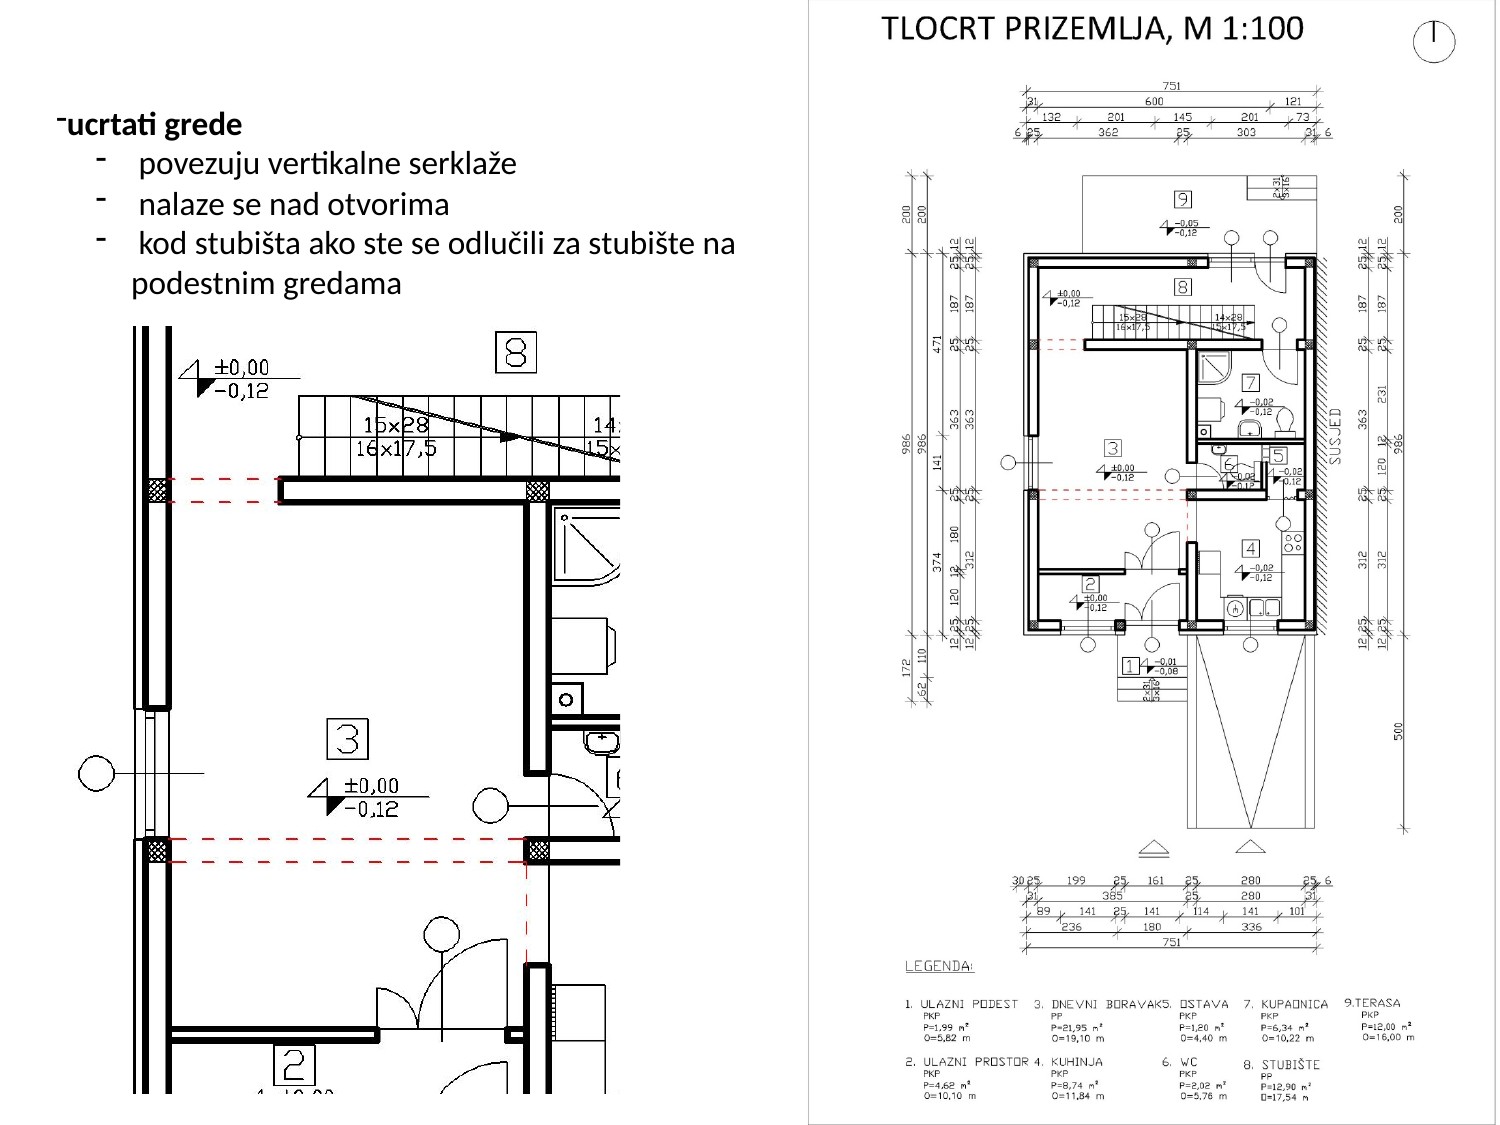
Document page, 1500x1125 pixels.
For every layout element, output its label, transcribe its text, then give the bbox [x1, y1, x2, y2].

text_box ucrtati grede povezuju vertikalne serklaže nalaze se nad otvorima kod stubišta ako ste se odlučili za stubište na podestnim gredama [41, 54, 740, 389]
picture [41, 326, 621, 1095]
picture [746, 0, 1500, 1125]
